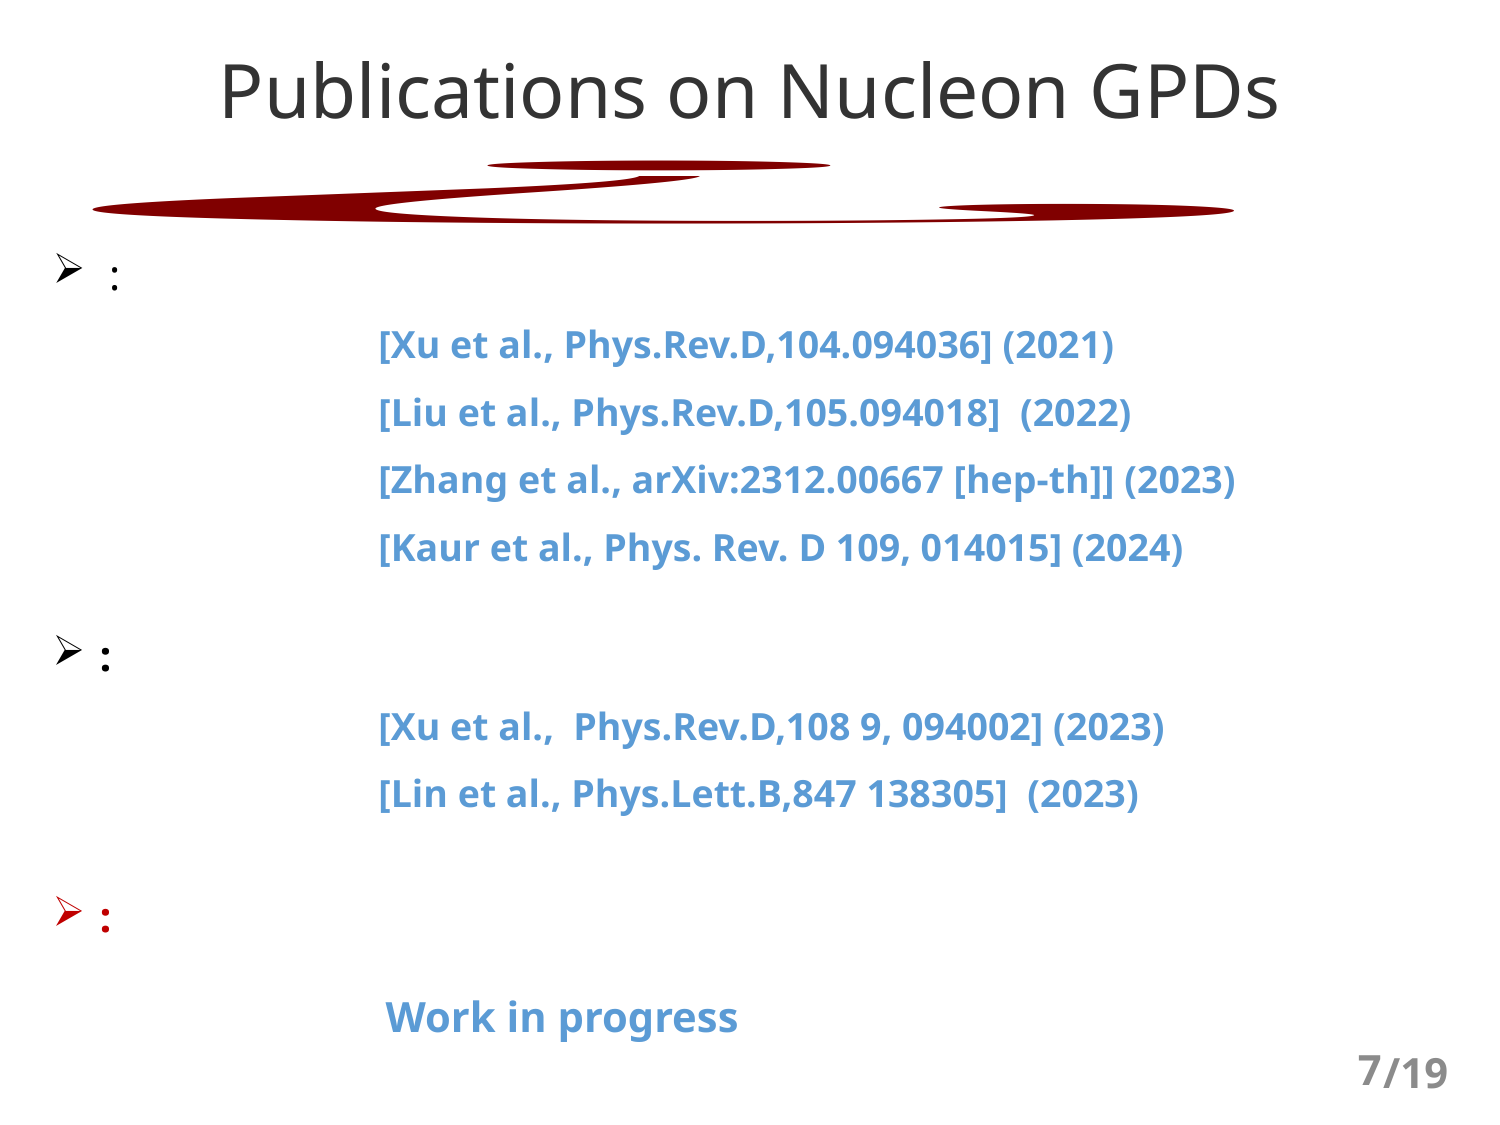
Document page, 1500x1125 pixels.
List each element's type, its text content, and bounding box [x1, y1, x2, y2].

slide_number 7 [1059, 1042, 1397, 1103]
text_box Publications on Nucleon GPDs [1, 36, 1499, 141]
